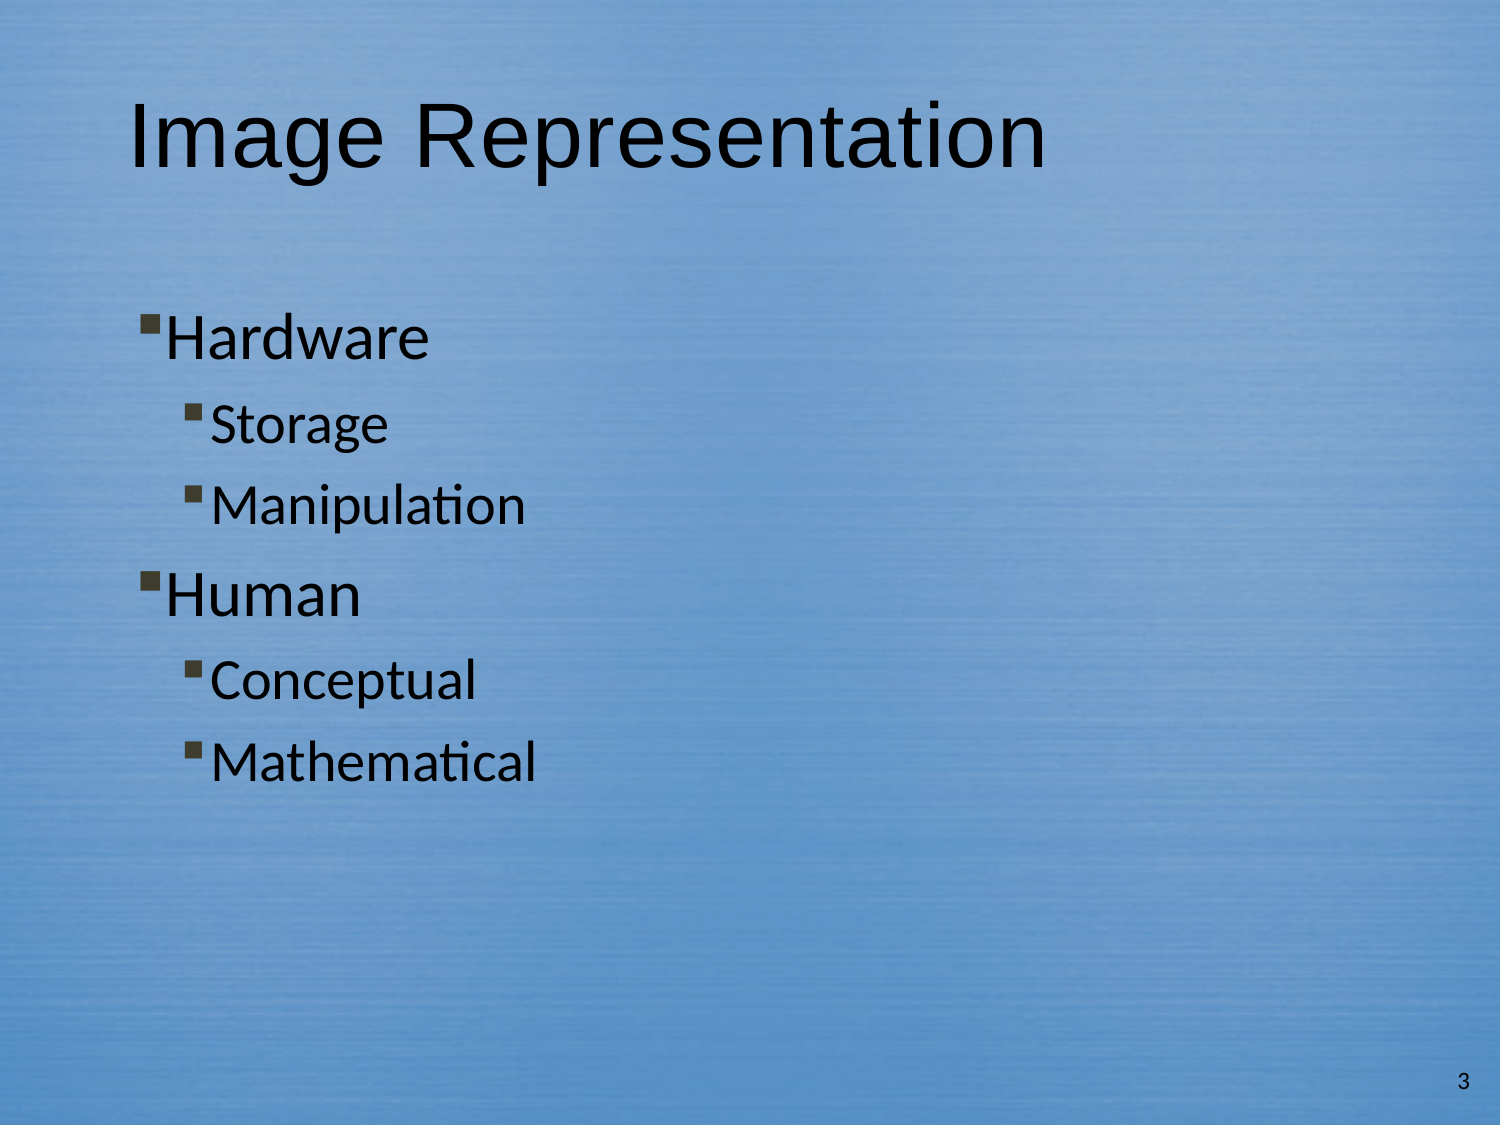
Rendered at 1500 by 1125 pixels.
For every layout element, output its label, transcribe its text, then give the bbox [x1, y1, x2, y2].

slide_number 3 [1335, 1050, 1485, 1110]
title Image Representation [112, 37, 1388, 224]
list Hardware Storage Manipulation Human Conceptual Mathematical [112, 285, 1388, 1035]
